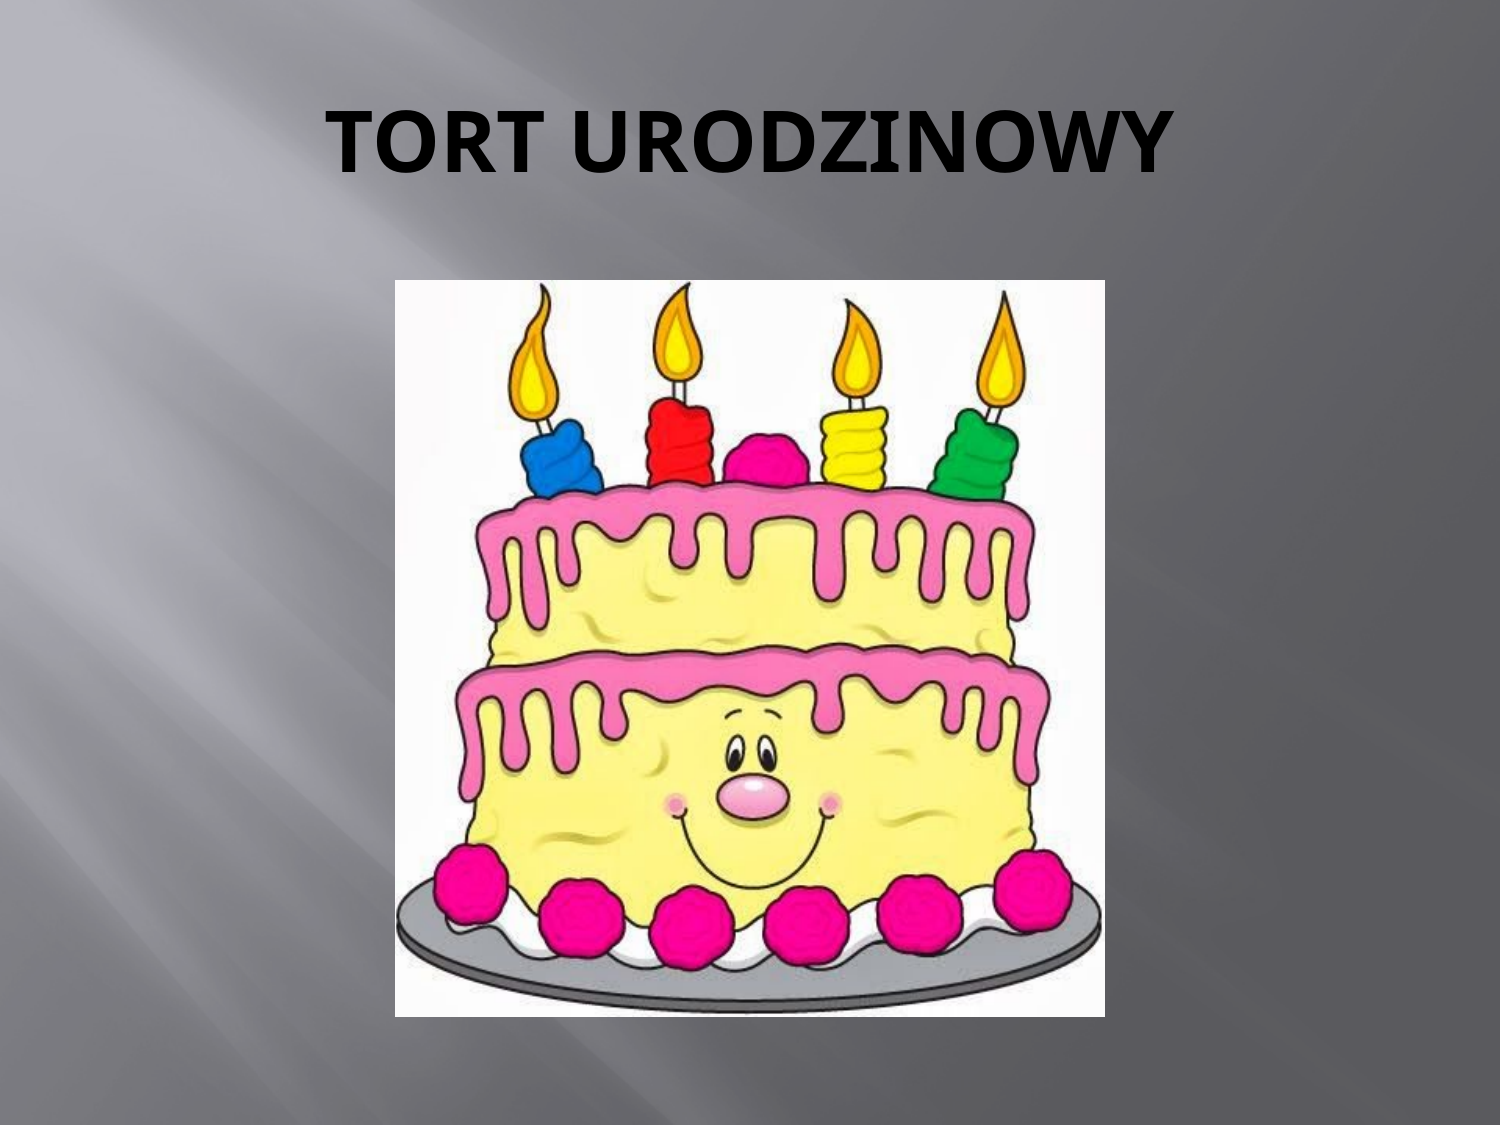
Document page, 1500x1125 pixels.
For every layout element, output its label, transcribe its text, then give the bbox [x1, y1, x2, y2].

title TORT URODZINOWY [75, 45, 1425, 233]
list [394, 280, 1105, 1017]
